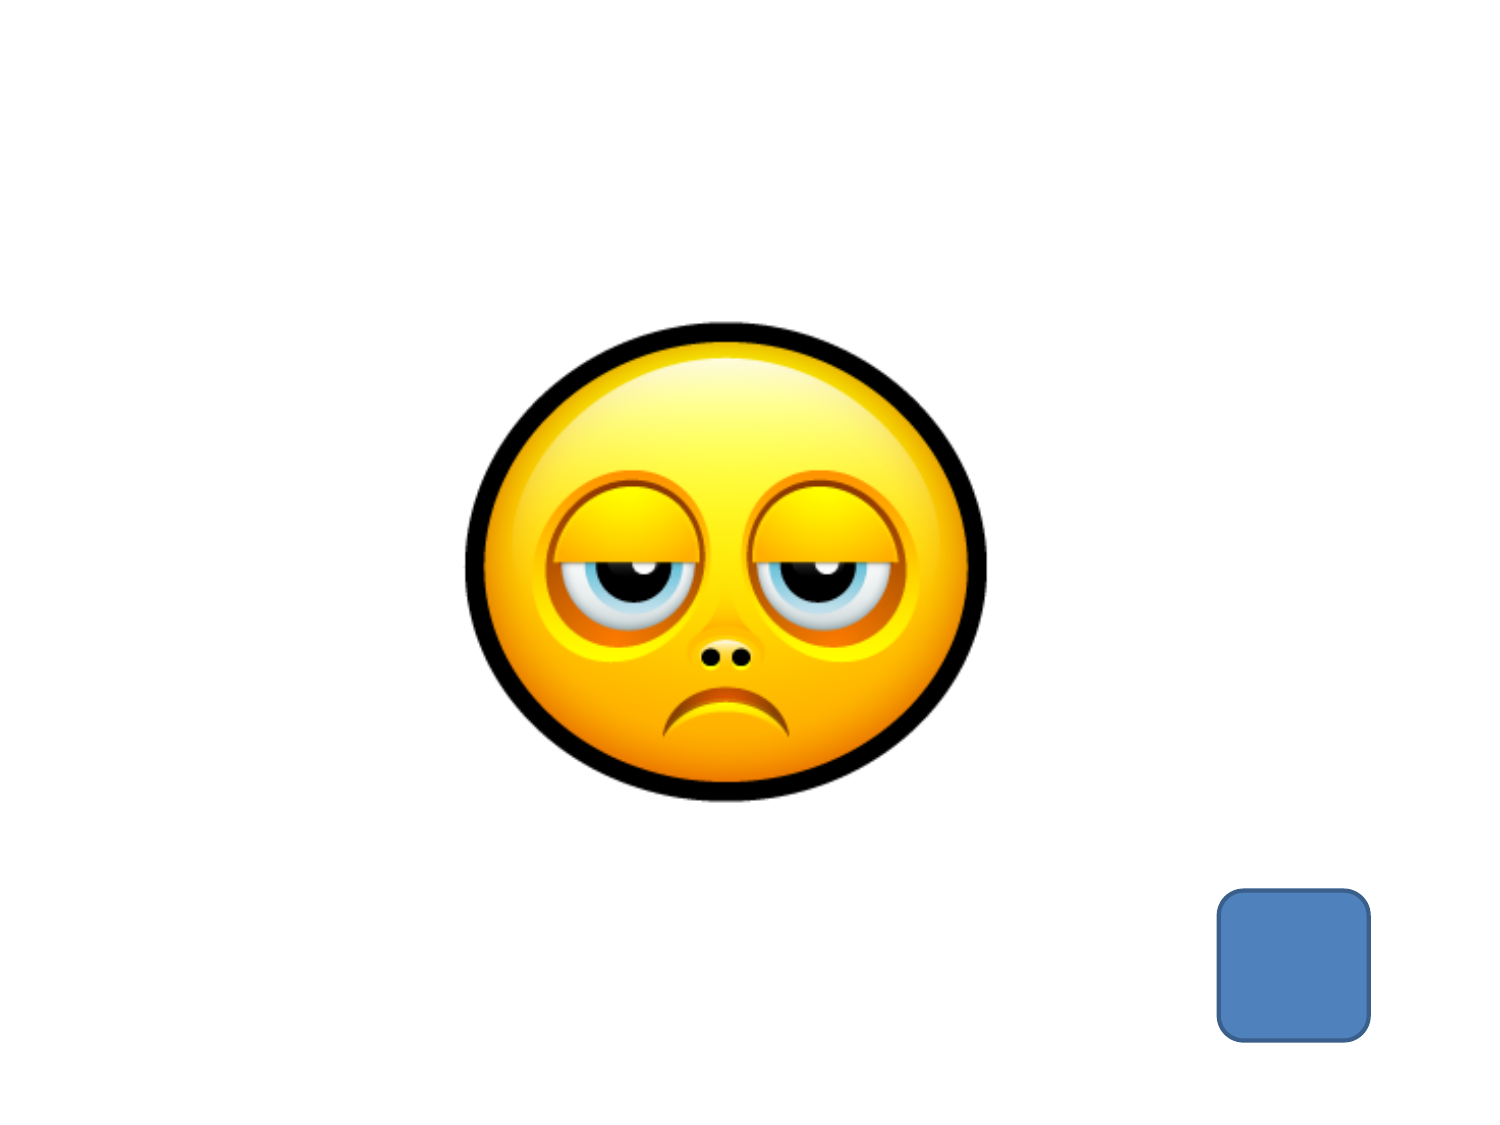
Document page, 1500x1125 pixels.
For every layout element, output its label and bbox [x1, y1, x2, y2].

picture [421, 257, 1032, 868]
text_box [1216, 888, 1371, 1043]
